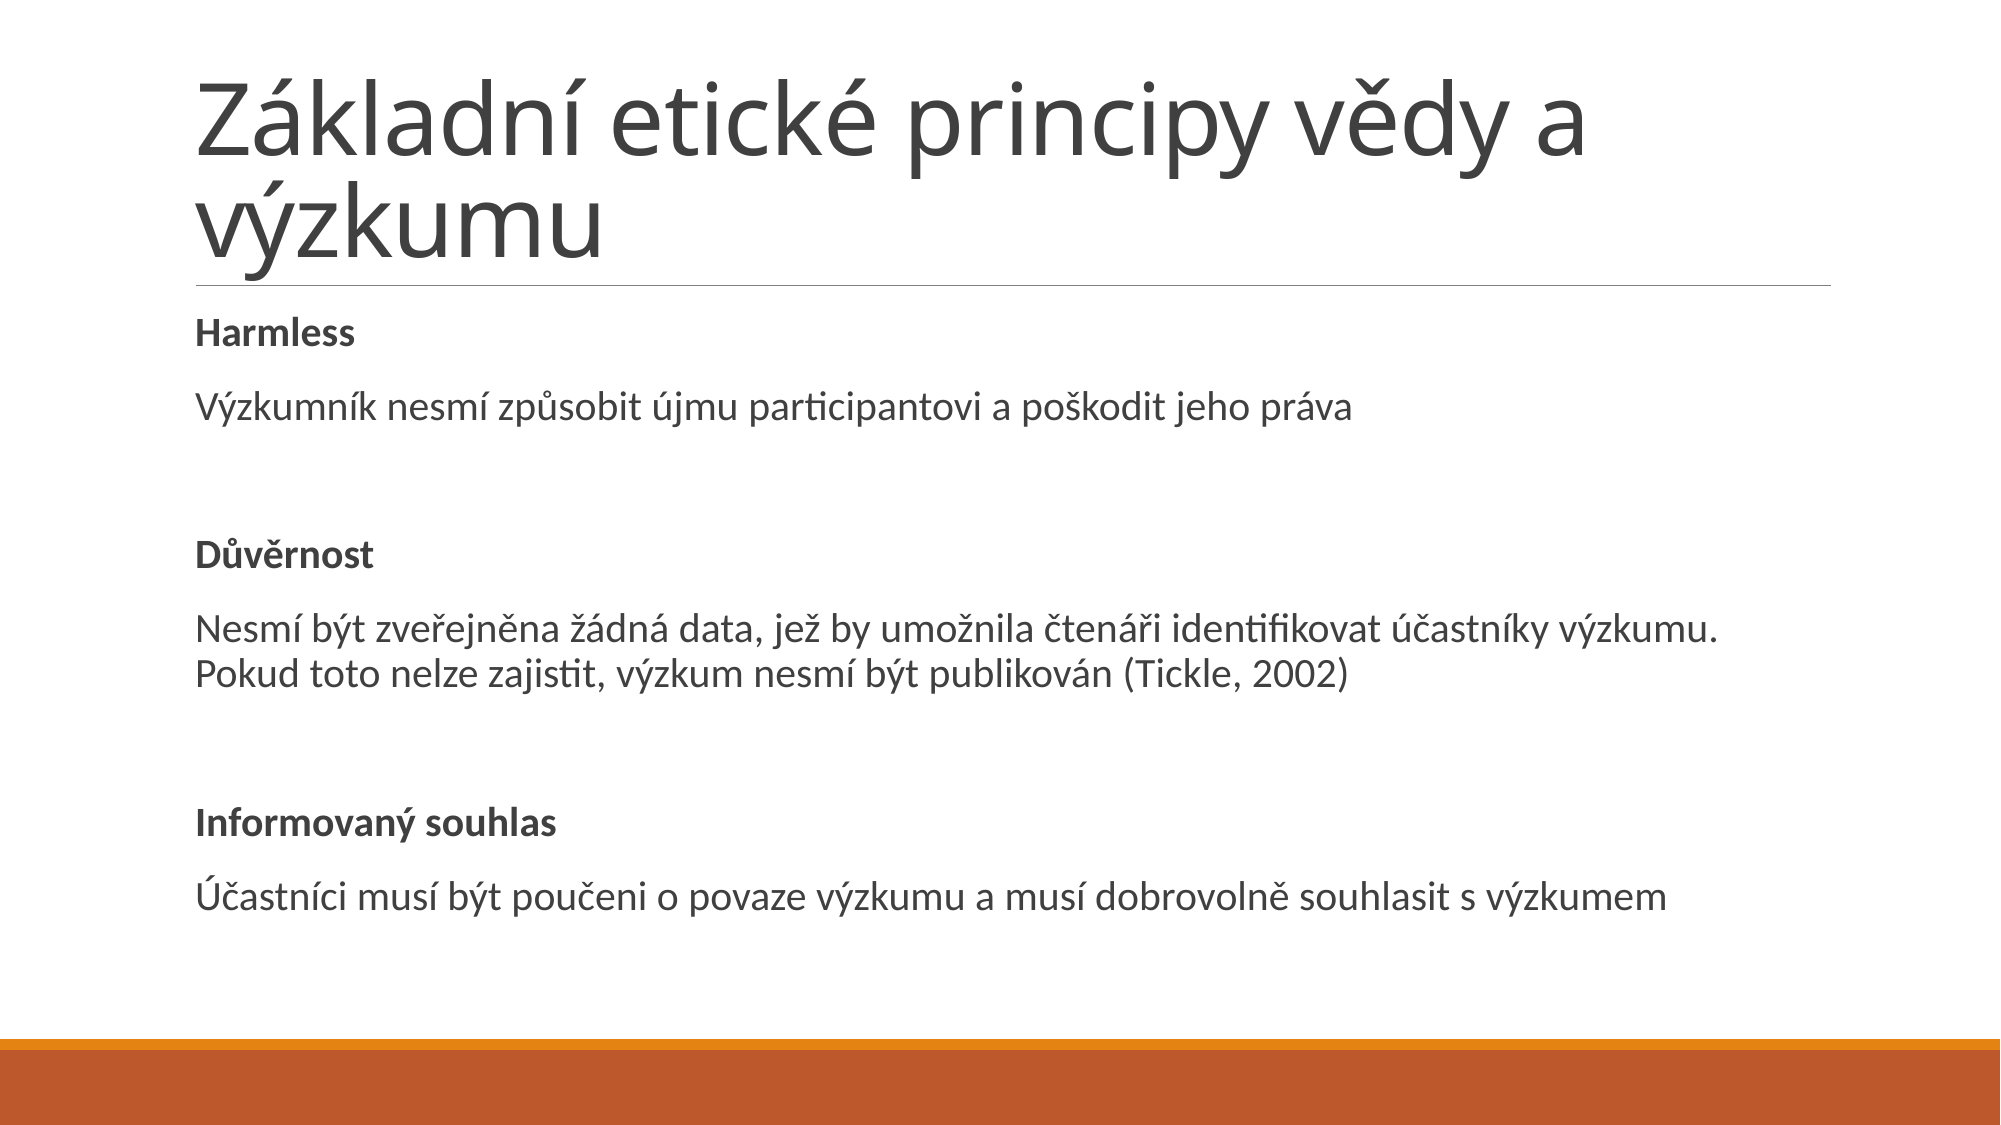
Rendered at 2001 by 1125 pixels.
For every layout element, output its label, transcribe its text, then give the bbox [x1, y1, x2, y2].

list Harmless Výzkumník nesmí způsobit újmu participantovi a poškodit jeho práva Důvěrnost Nesmí být zveřejněna žádná data, jež by umožnila čtenáři identifikovat účastníky výzkumu. Pokud toto nelze zajistit, výzkum nesmí být publikován (Tickle, 2002) Informovaný souhlas Účastníci musí být poučeni o povaze výzkumu a musí dobrovolně souhlasit s výzkumem [180, 302, 1830, 963]
title Základní etické principy vědy a výzkumu [180, 47, 1830, 285]
